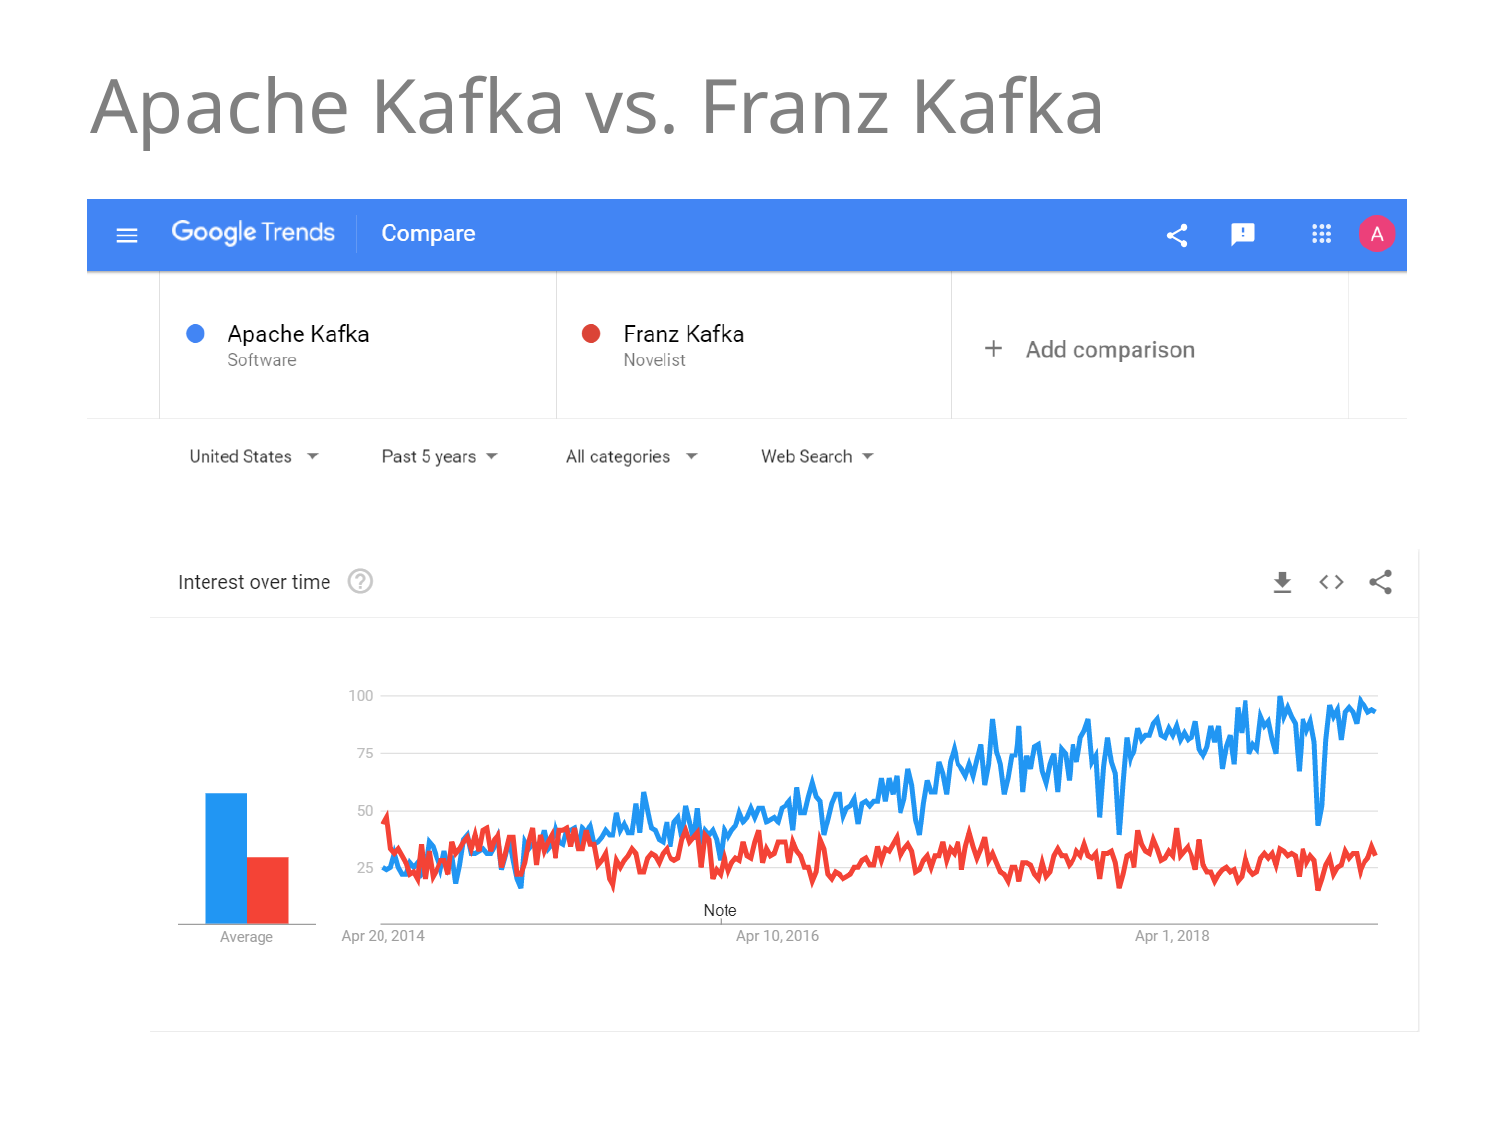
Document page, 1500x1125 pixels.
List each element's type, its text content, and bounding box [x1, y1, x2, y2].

picture [149, 549, 1421, 1032]
picture [87, 199, 1407, 493]
title Apache Kafka vs. Franz Kafka [75, 45, 1425, 163]
